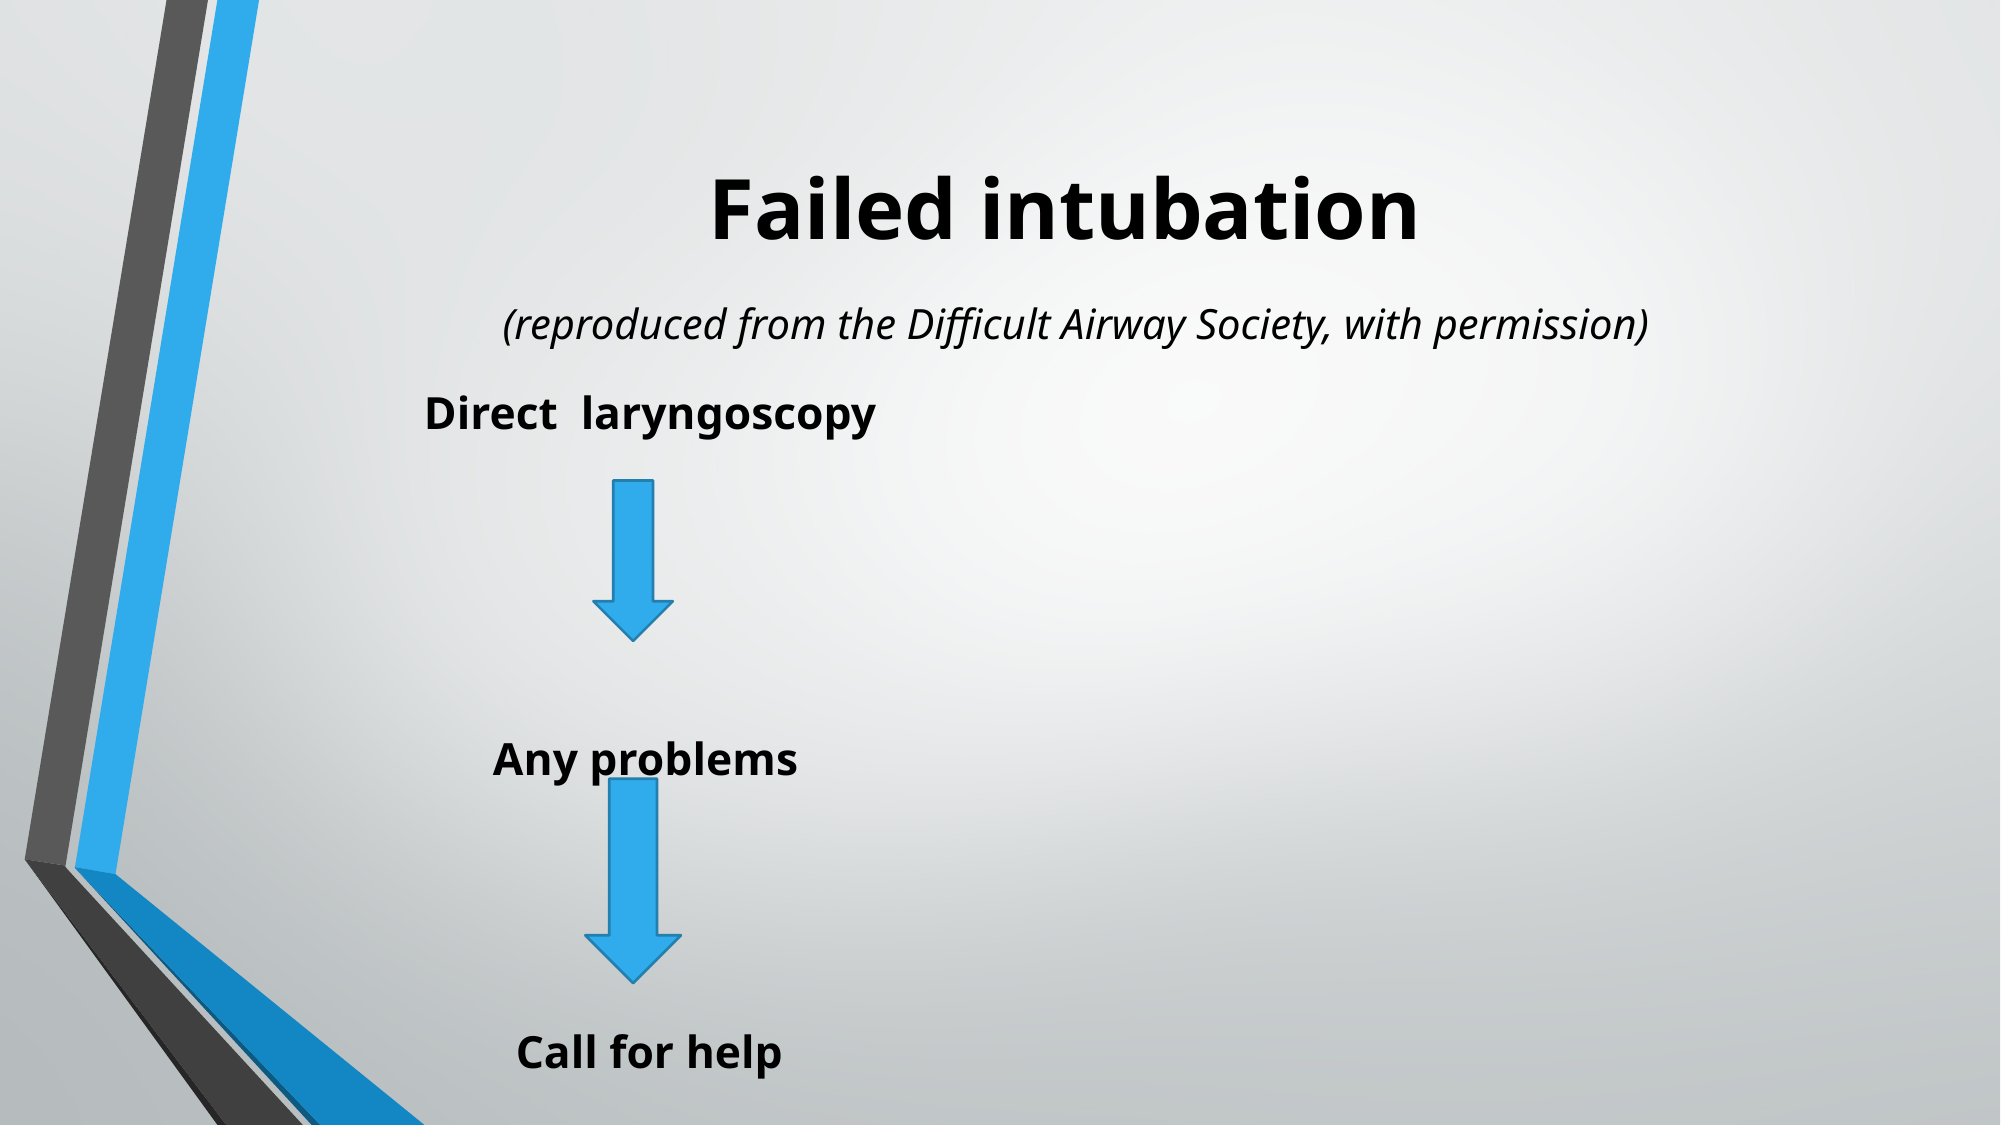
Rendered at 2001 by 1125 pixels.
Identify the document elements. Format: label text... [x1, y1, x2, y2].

text_box [592, 479, 675, 642]
text_box [584, 777, 683, 985]
list Direct laryngoscopy Any problems Call for help [385, 374, 1162, 1089]
title Failed intubation (reproduced from the Difficult Airway Society, with permission) [243, 112, 1887, 400]
